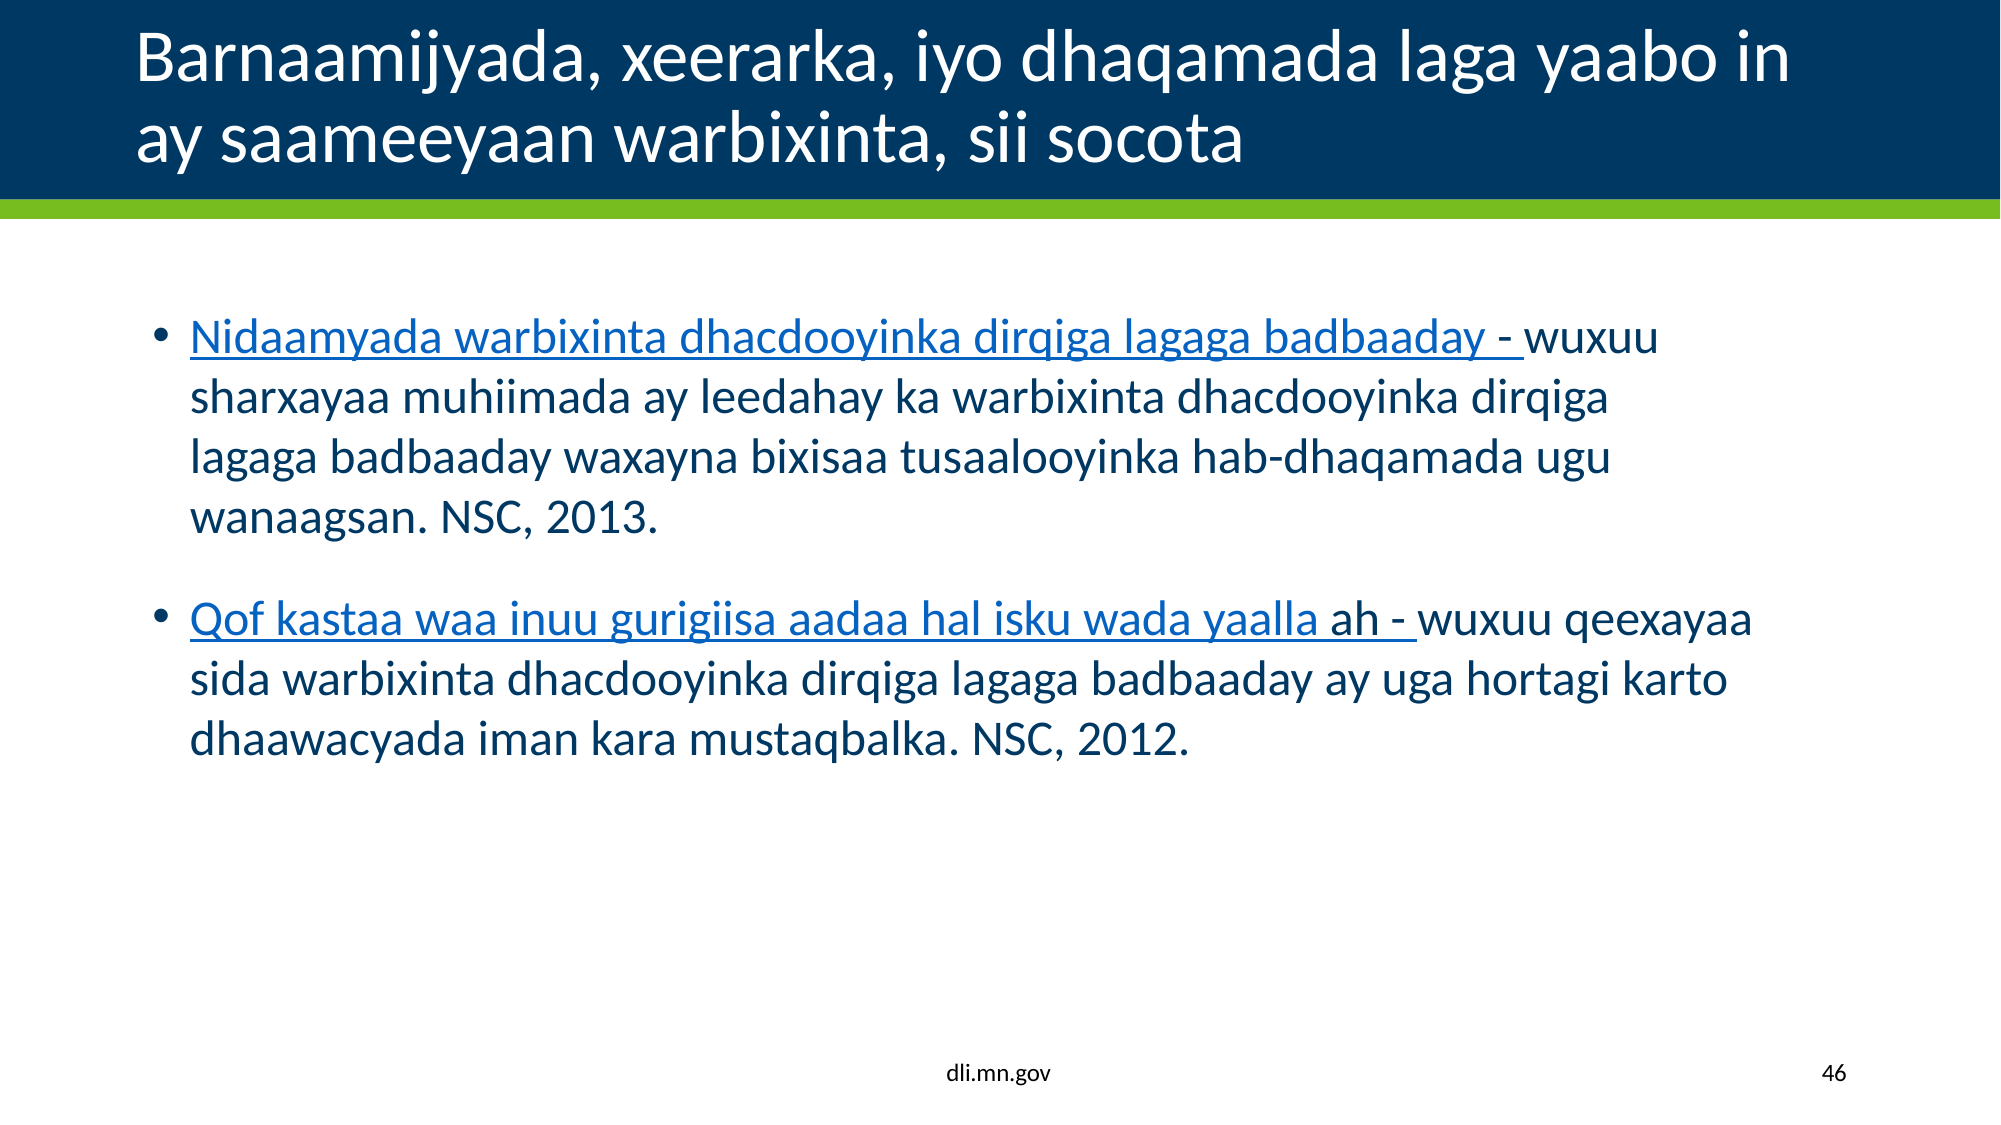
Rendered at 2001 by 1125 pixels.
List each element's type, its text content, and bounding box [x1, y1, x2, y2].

text_box Nidaamyada warbixinta dhacdooyinka dirqiga lagaga badbaaday - wuxuu sharxayaa muhiimada ay leedahay ka warbixinta dhacdooyinka dirqiga lagaga badbaaday waxayna bixisaa tusaalooyinka hab-dhaqamada ugu wanaagsan. NSC, 2013. Qof kastaa waa inuu gurigiisa aadaa hal isku wada yaalla ah - wuxuu qeexayaa sida warbixinta dhacdooyinka dirqiga lagaga badbaaday ay uga hortagi karto dhaawacyada iman kara mustaqbalka. NSC, 2012. [150, 301, 1832, 766]
title Barnaamijyada, xeerarka, iyo dhaqamada laga yaabo in ay saameeyaan warbixinta, sii socota [132, 2, 1796, 203]
slide_number 46 [1815, 1060, 1856, 1125]
text_box dli.mn.gov [944, 1060, 1056, 1087]
